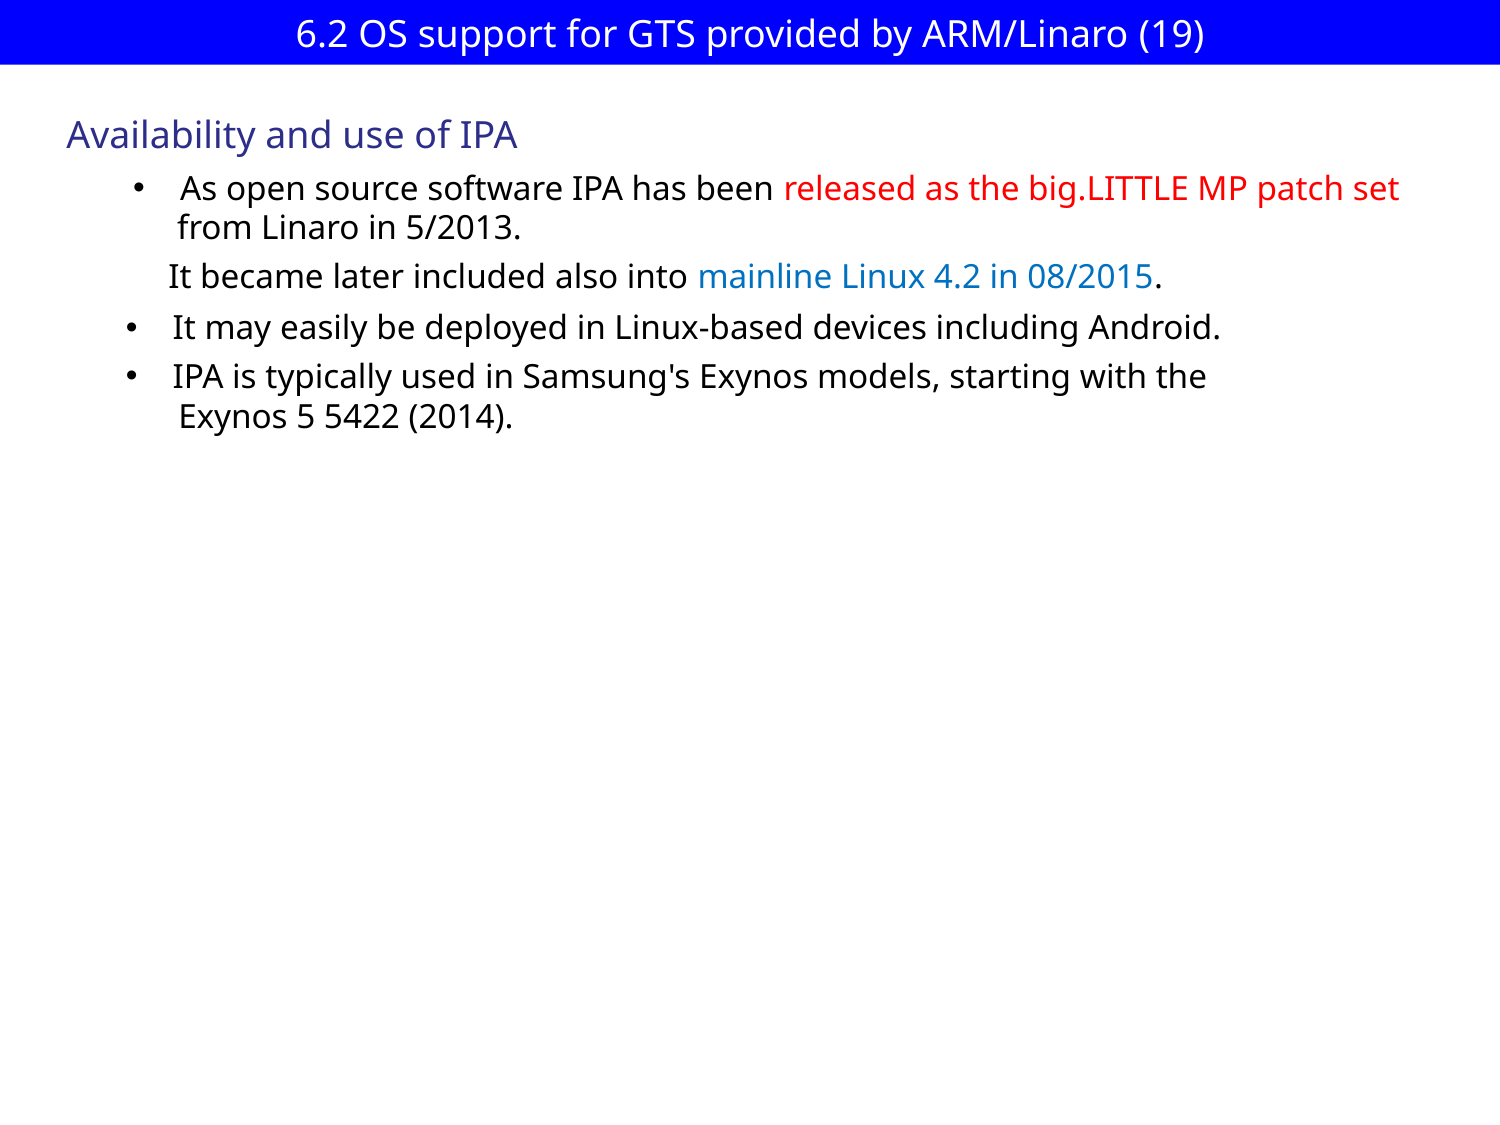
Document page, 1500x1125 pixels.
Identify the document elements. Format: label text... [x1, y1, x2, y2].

title 6.2 OS support for GTS provided by ARM/Linaro (19) [0, 0, 1500, 65]
text_box Availability and use of IPA [51, 103, 533, 163]
text_box As open source software IPA has been released as the big.LITTLE MP patch set from Linaro in 5/2013. It became later included also into mainline Linux 4.2 in 08/2015. [118, 159, 1416, 303]
text_box It may easily be deployed in Linux-based devices including Android. IPA is typically used in Samsung's Exynos models, starting with the Exynos 5 5422 (2014). [111, 299, 1238, 443]
